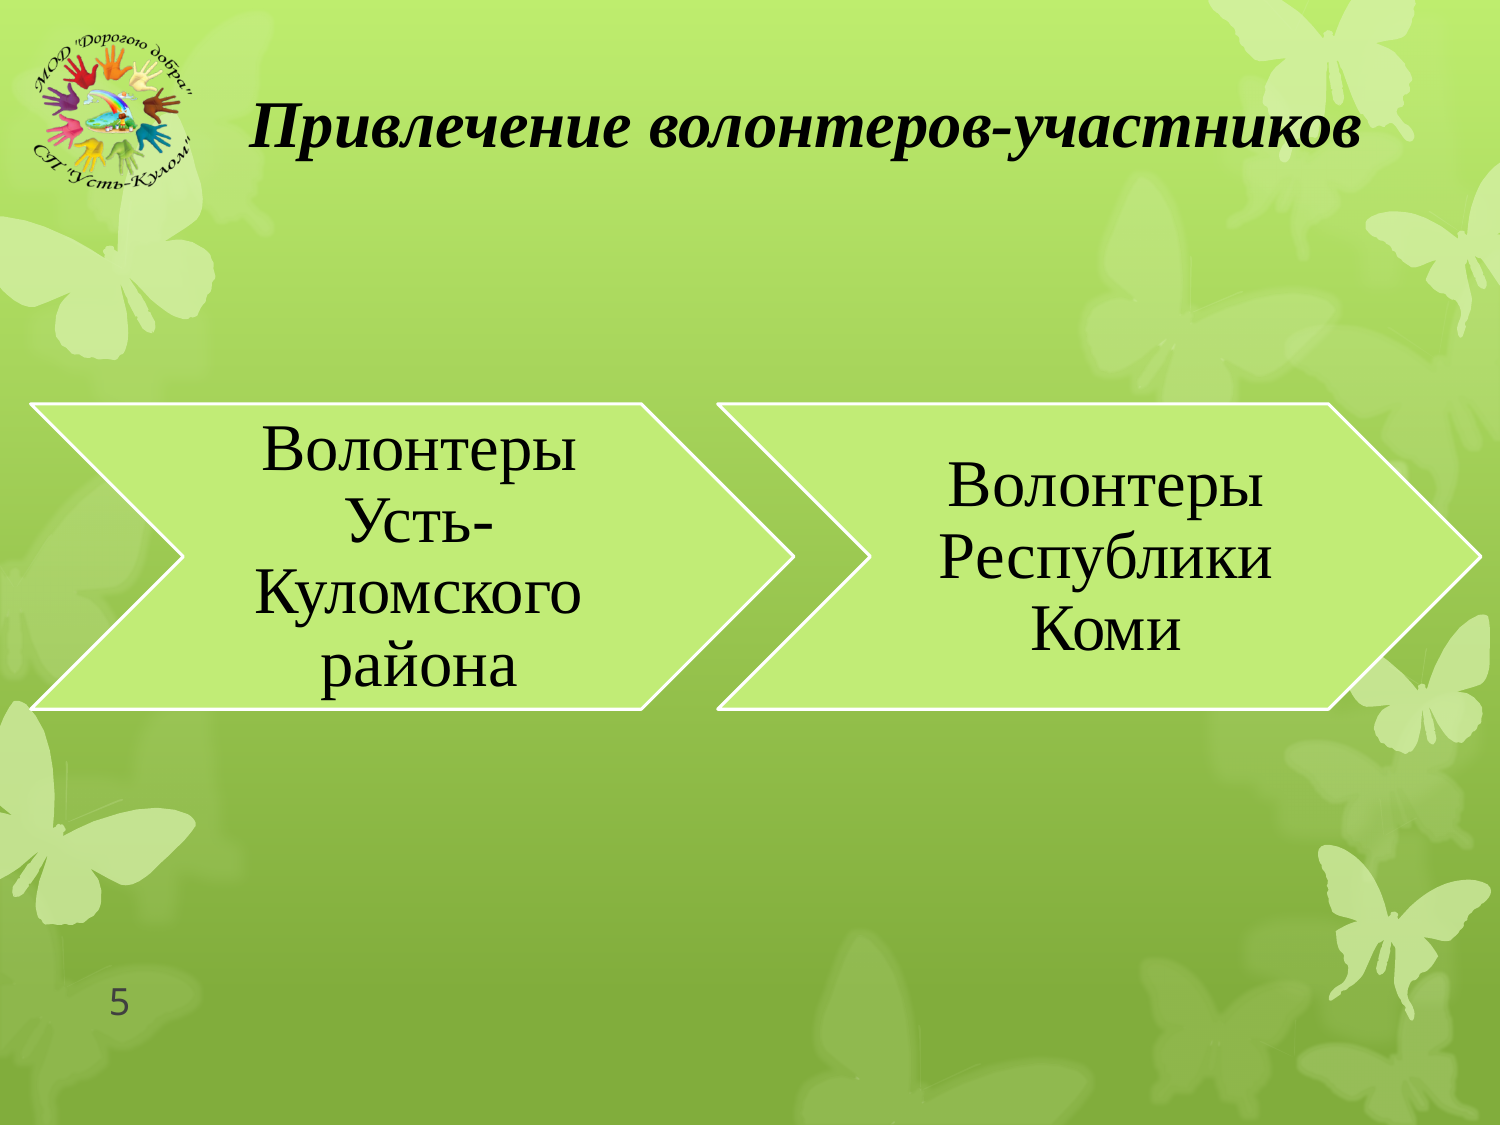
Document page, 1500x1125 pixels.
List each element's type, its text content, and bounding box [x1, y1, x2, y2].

title Привлечение волонтеров-участников [230, 44, 1400, 194]
slide_number 5 [93, 976, 194, 1037]
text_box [28, 195, 1483, 918]
picture [28, 25, 202, 195]
